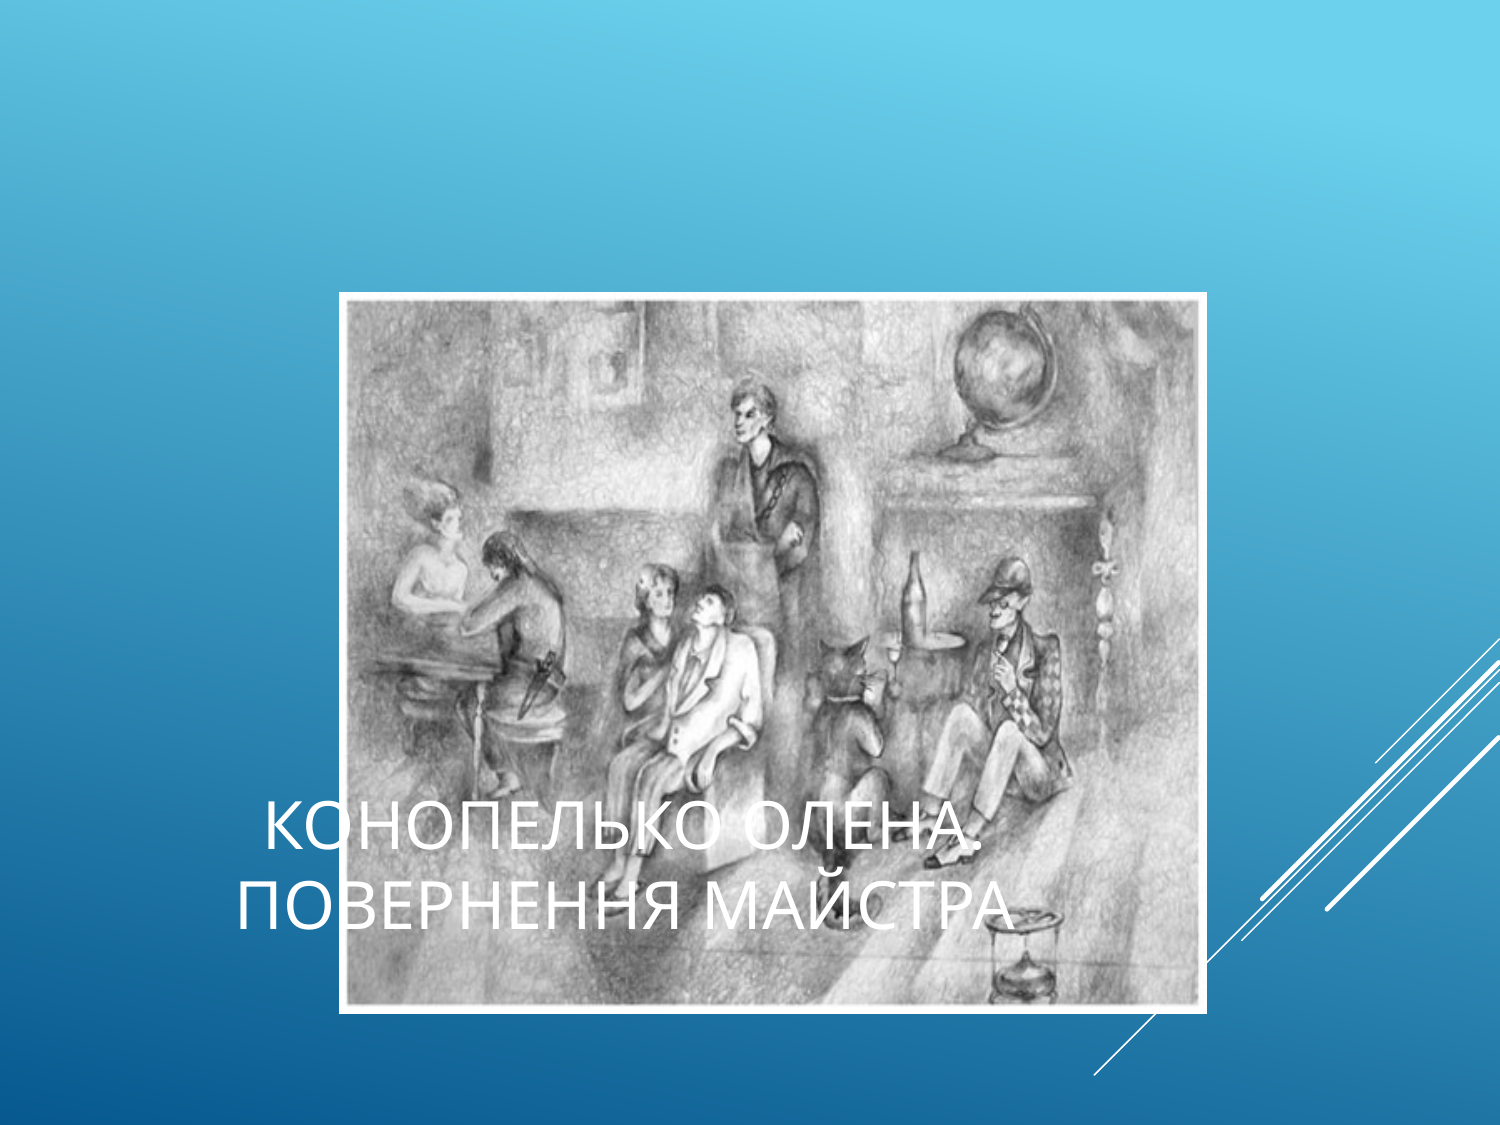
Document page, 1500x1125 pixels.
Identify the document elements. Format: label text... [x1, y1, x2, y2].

title Конопелько Олена. Повернення Майстра [87, 737, 339, 988]
picture [339, 292, 1208, 1015]
